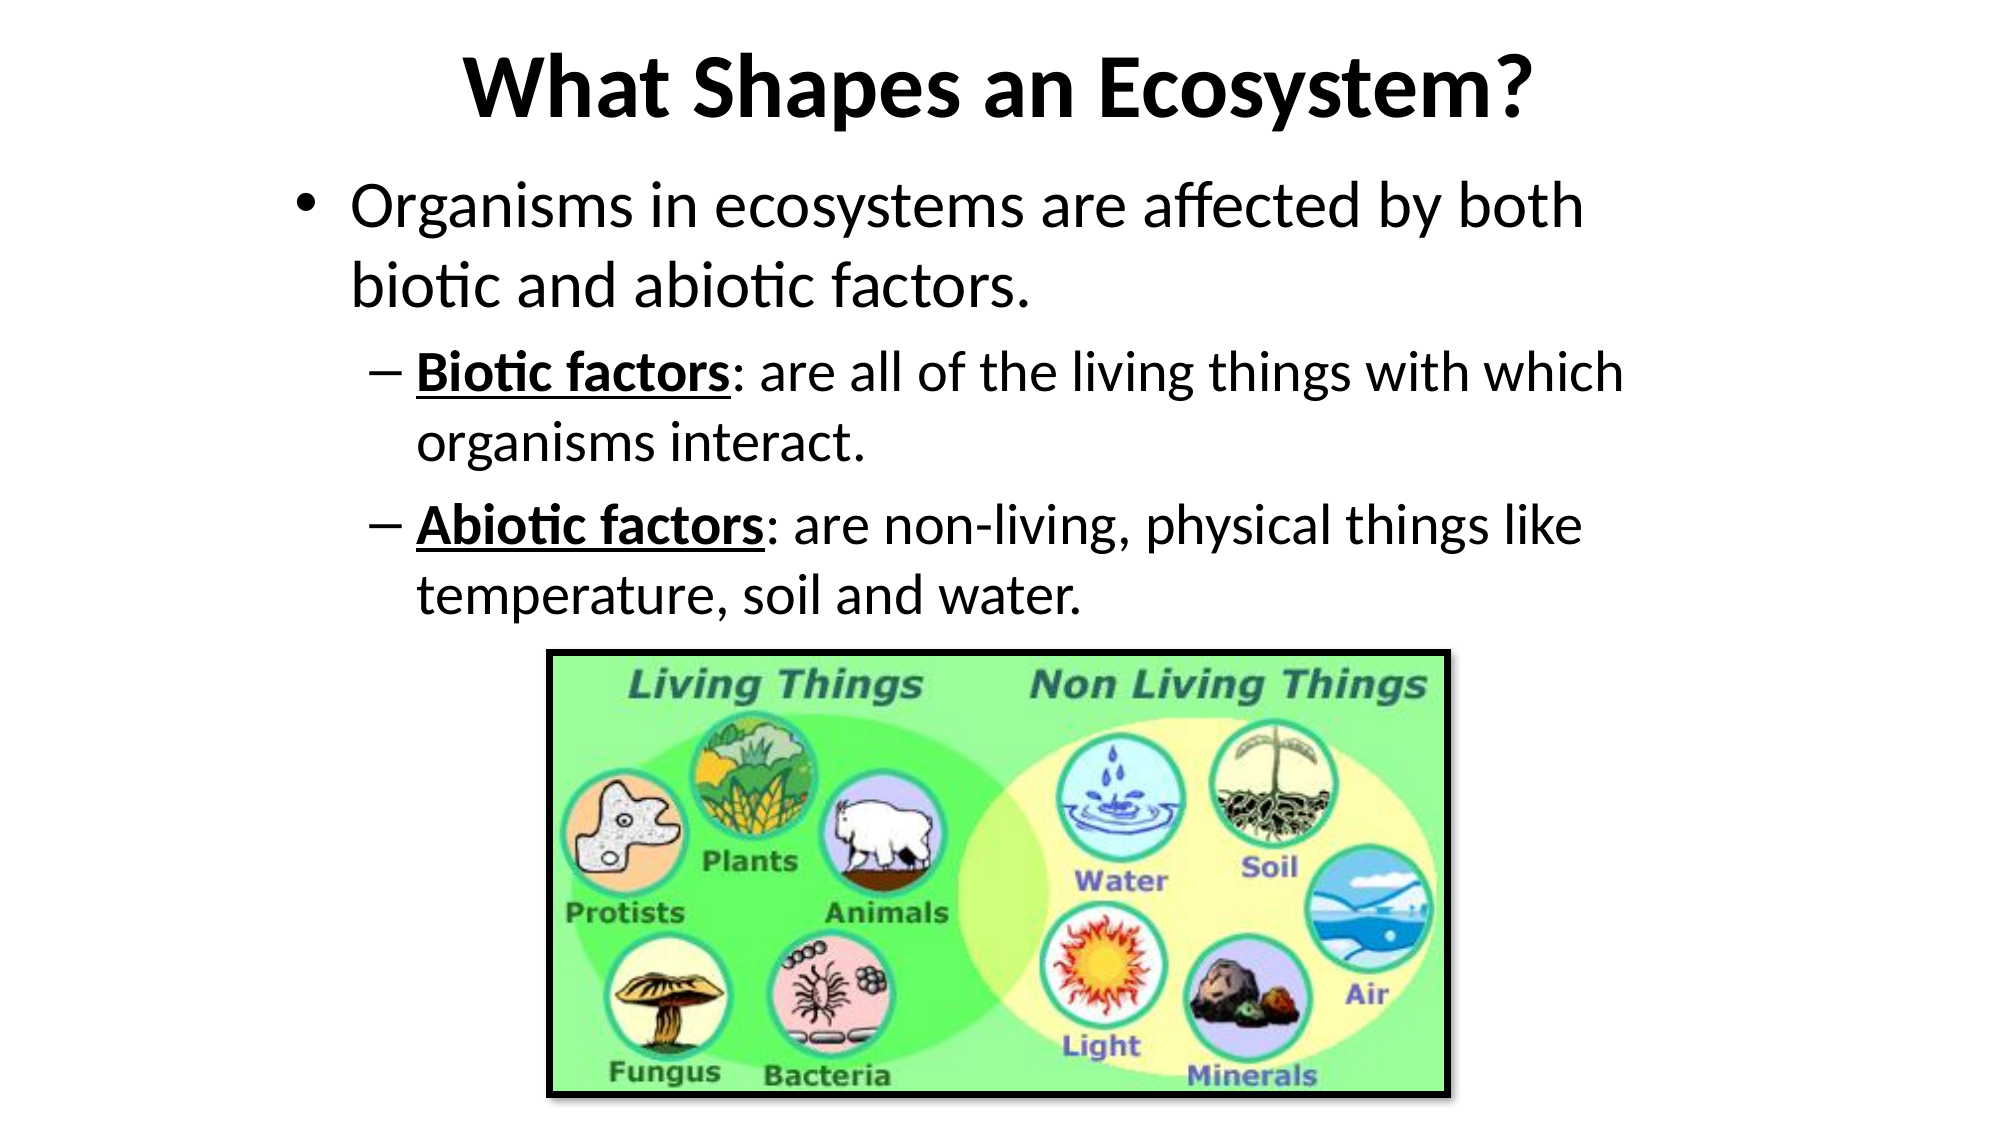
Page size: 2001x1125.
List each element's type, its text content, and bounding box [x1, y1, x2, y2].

title What Shapes an Ecosystem? [324, 0, 1676, 153]
picture [552, 655, 1445, 1092]
list Organisms in ecosystems are affected by both biotic and abiotic factors. Biotic factors: are all of the living things with which organisms interact. Abiotic factors: are non-living, physical things like temperature, soil and water. [286, 153, 1713, 1125]
